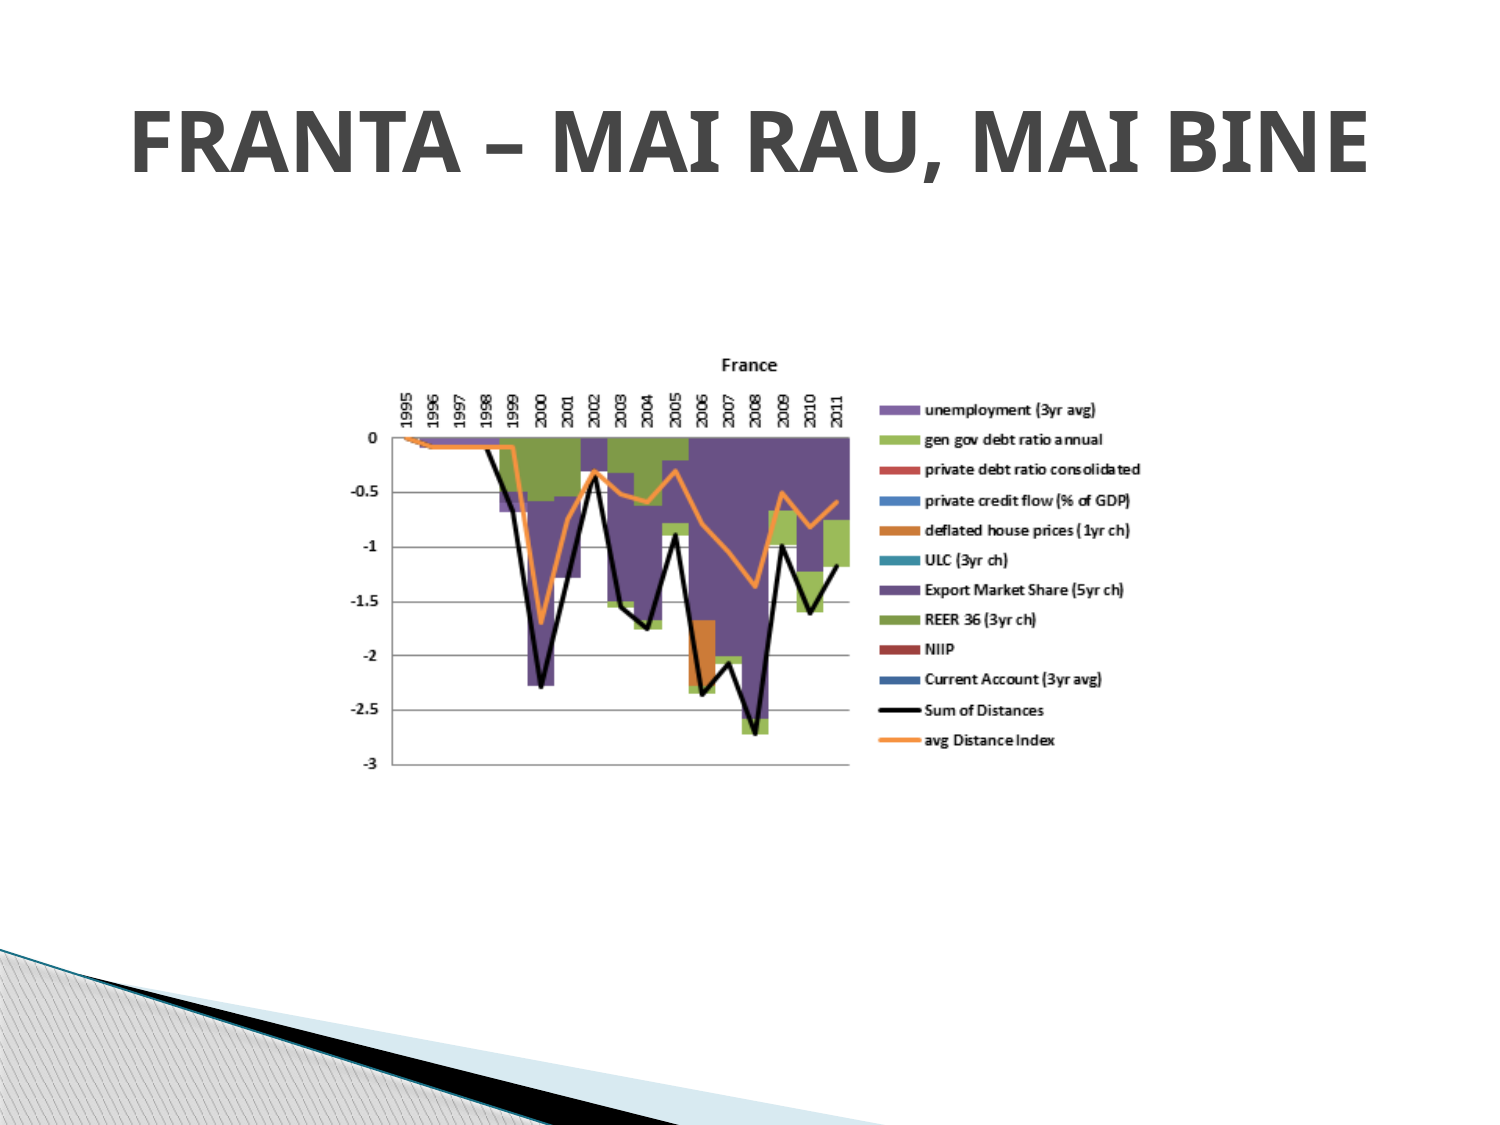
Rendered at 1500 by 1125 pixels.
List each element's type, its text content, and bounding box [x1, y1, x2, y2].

title FRANTA – MAI RAU, MAI BINE [75, 45, 1425, 233]
picture [337, 337, 1163, 788]
